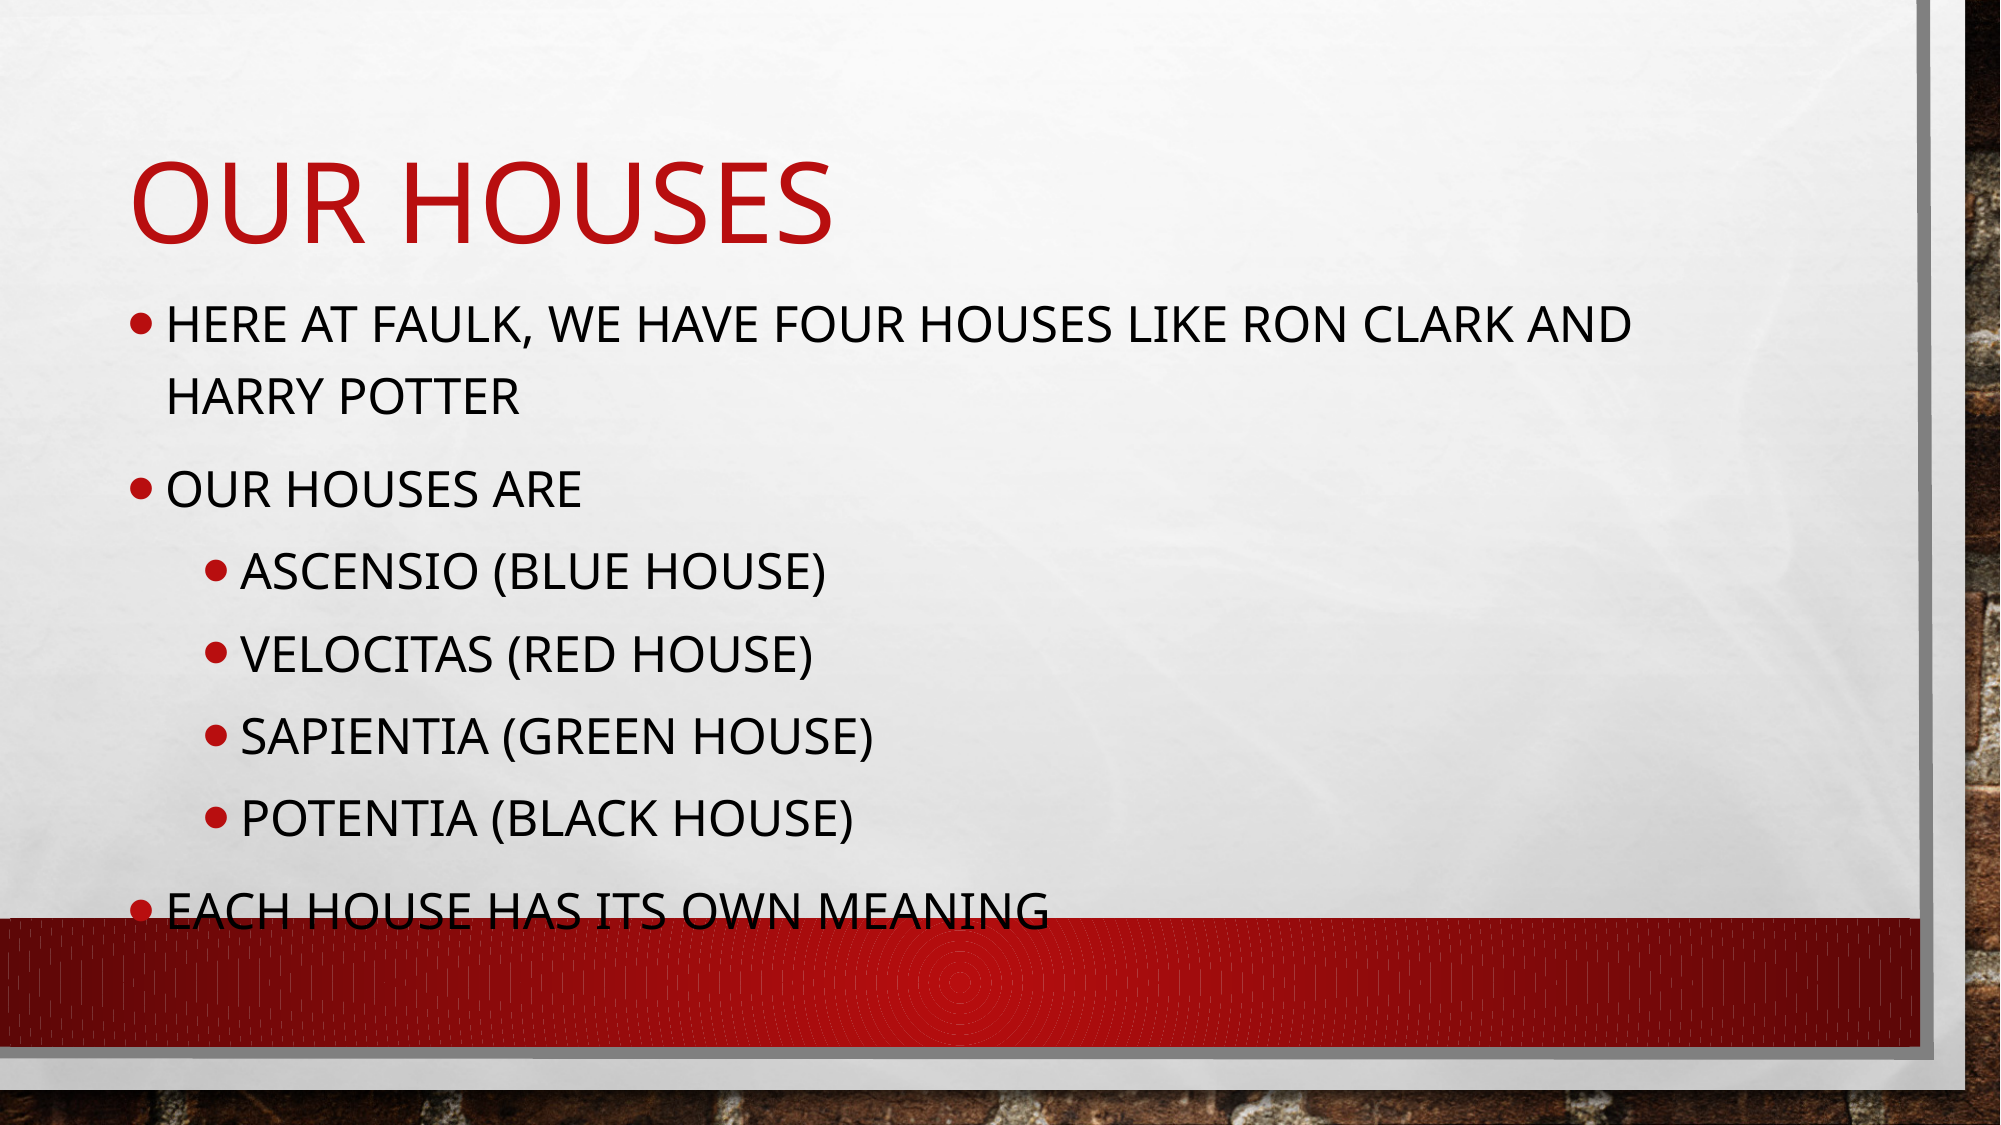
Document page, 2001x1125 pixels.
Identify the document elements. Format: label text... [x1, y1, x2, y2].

title Our Houses [112, 112, 1818, 302]
list Here at Faulk, we have four houses like Ron Clark and Harry Potter Our houses are Ascensio (Blue House) Velocitas (Red House) Sapientia (Green House) Potentia (Black House) Each house has its own meaning [112, 338, 1818, 882]
picture [0, 0, 2000, 1125]
